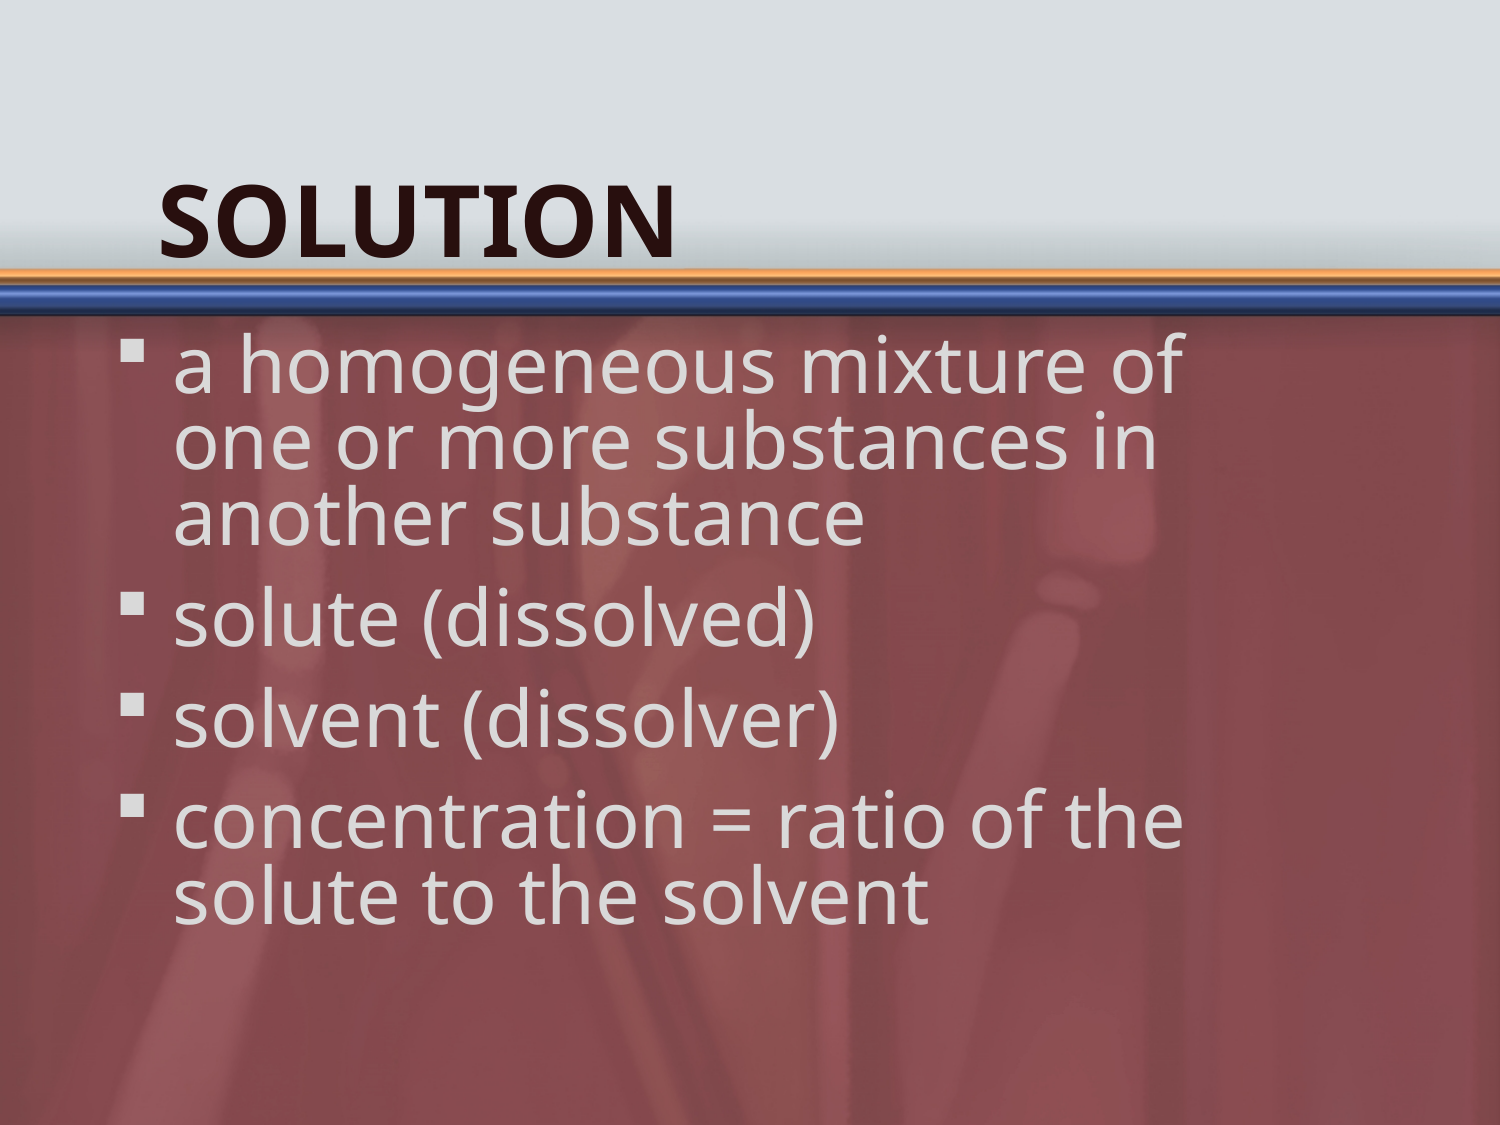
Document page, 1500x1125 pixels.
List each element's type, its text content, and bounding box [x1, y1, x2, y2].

list a homogeneous mixture of one or more substances in another substance solute (dissolved) solvent (dissolver) concentration = ratio of the solute to the solvent [99, 324, 1350, 975]
title Solution [142, 149, 1350, 275]
picture [0, 0, 1500, 1125]
